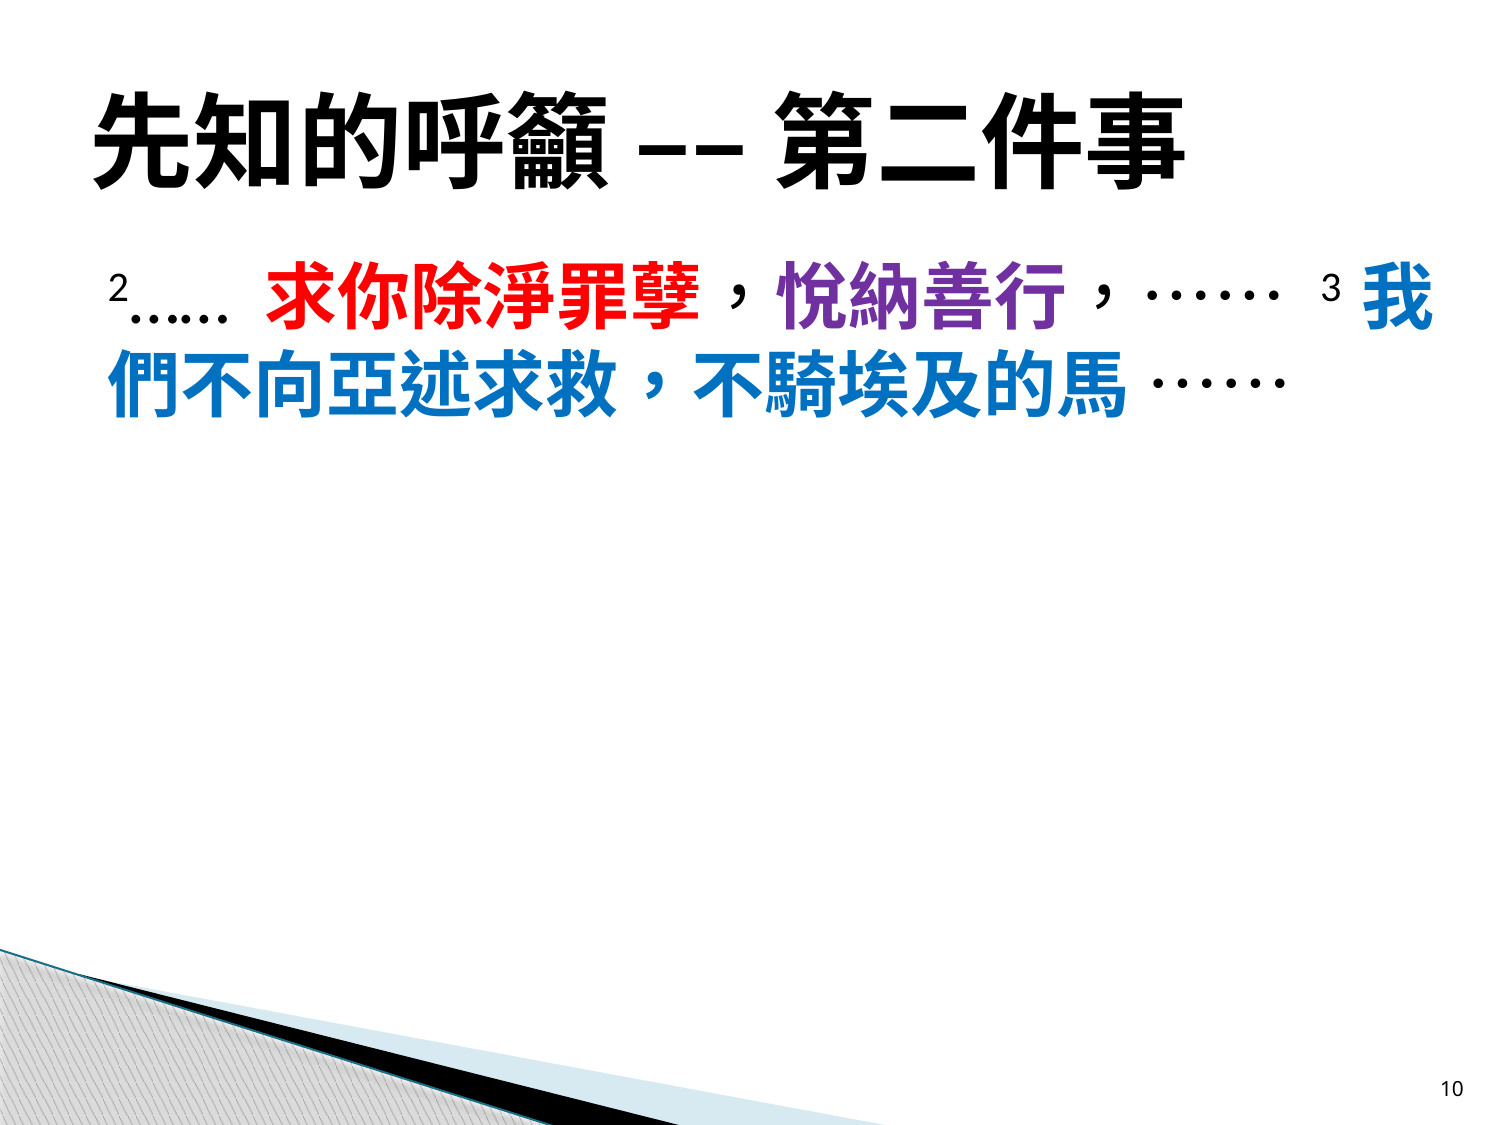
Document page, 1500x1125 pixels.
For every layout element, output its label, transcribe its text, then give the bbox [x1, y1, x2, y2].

title 先知的呼籲 –– 第二件事 [75, 45, 1425, 233]
list 2…… 求你除淨罪孽，悅納善行，…… 3 我們不向亞述求救，不騎埃及的馬 …… [75, 243, 1479, 1112]
slide_number 10 [1418, 1051, 1479, 1112]
